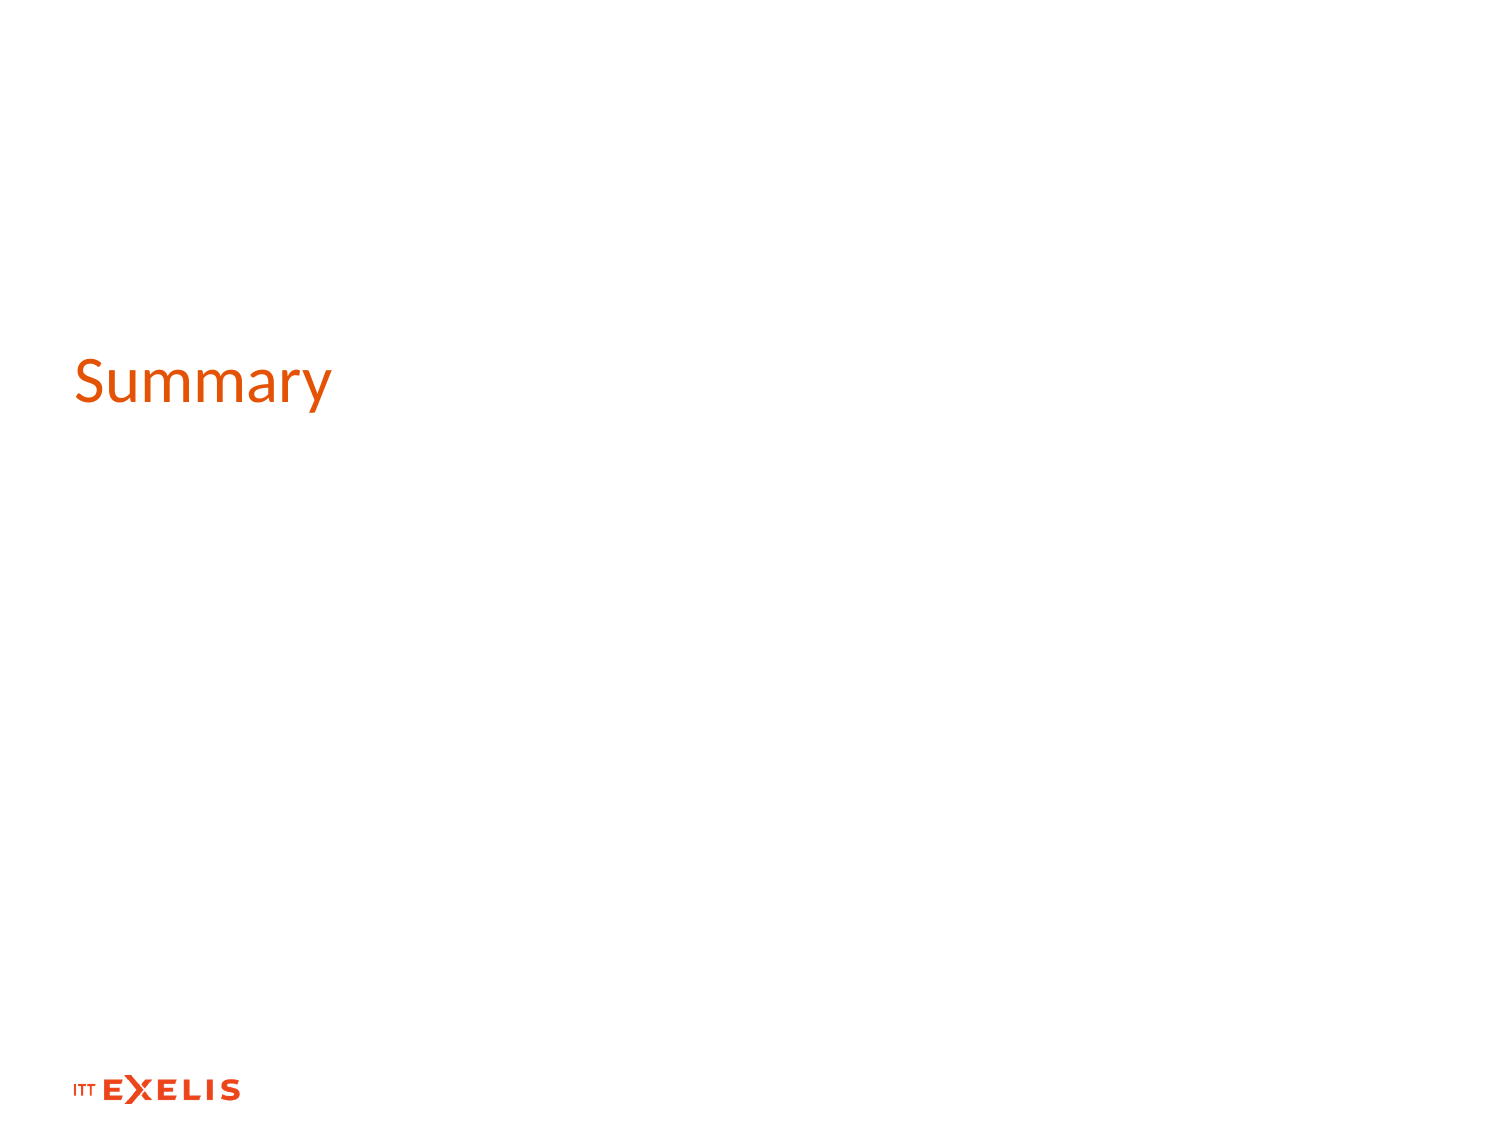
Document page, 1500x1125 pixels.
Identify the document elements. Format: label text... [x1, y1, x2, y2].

title Summary [74, 337, 1425, 433]
picture [72, 1075, 241, 1104]
